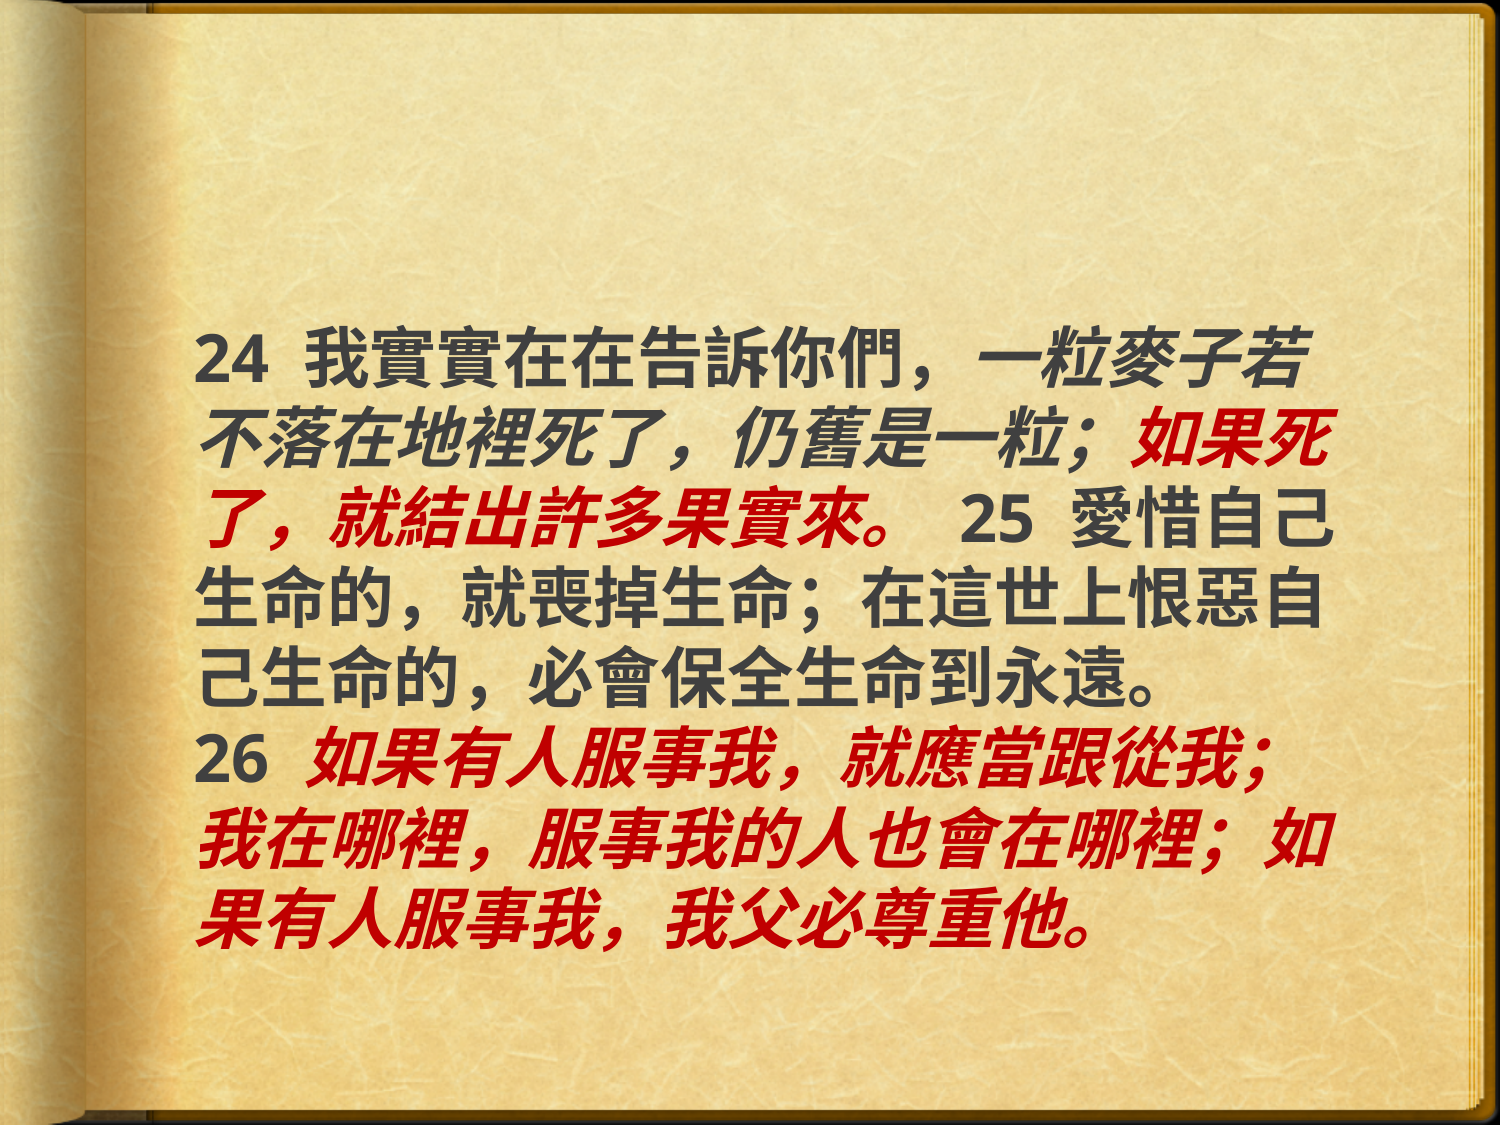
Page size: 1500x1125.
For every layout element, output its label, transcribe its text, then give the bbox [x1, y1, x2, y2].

list 24 我實實在在告訴你們，一粒麥子若不落在地裡死了，仍舊是一粒；如果死了，就結出許多果實來。 25 愛惜自己生命的，就喪掉生命；在這世上恨惡自己生命的，必會保全生命到永遠。 26 如果有人服事我，就應當跟從我；我在哪裡，服事我的人也會在哪裡；如果有人服事我，我父必尊重他。 [178, 308, 1372, 1068]
picture [0, 0, 1500, 1125]
